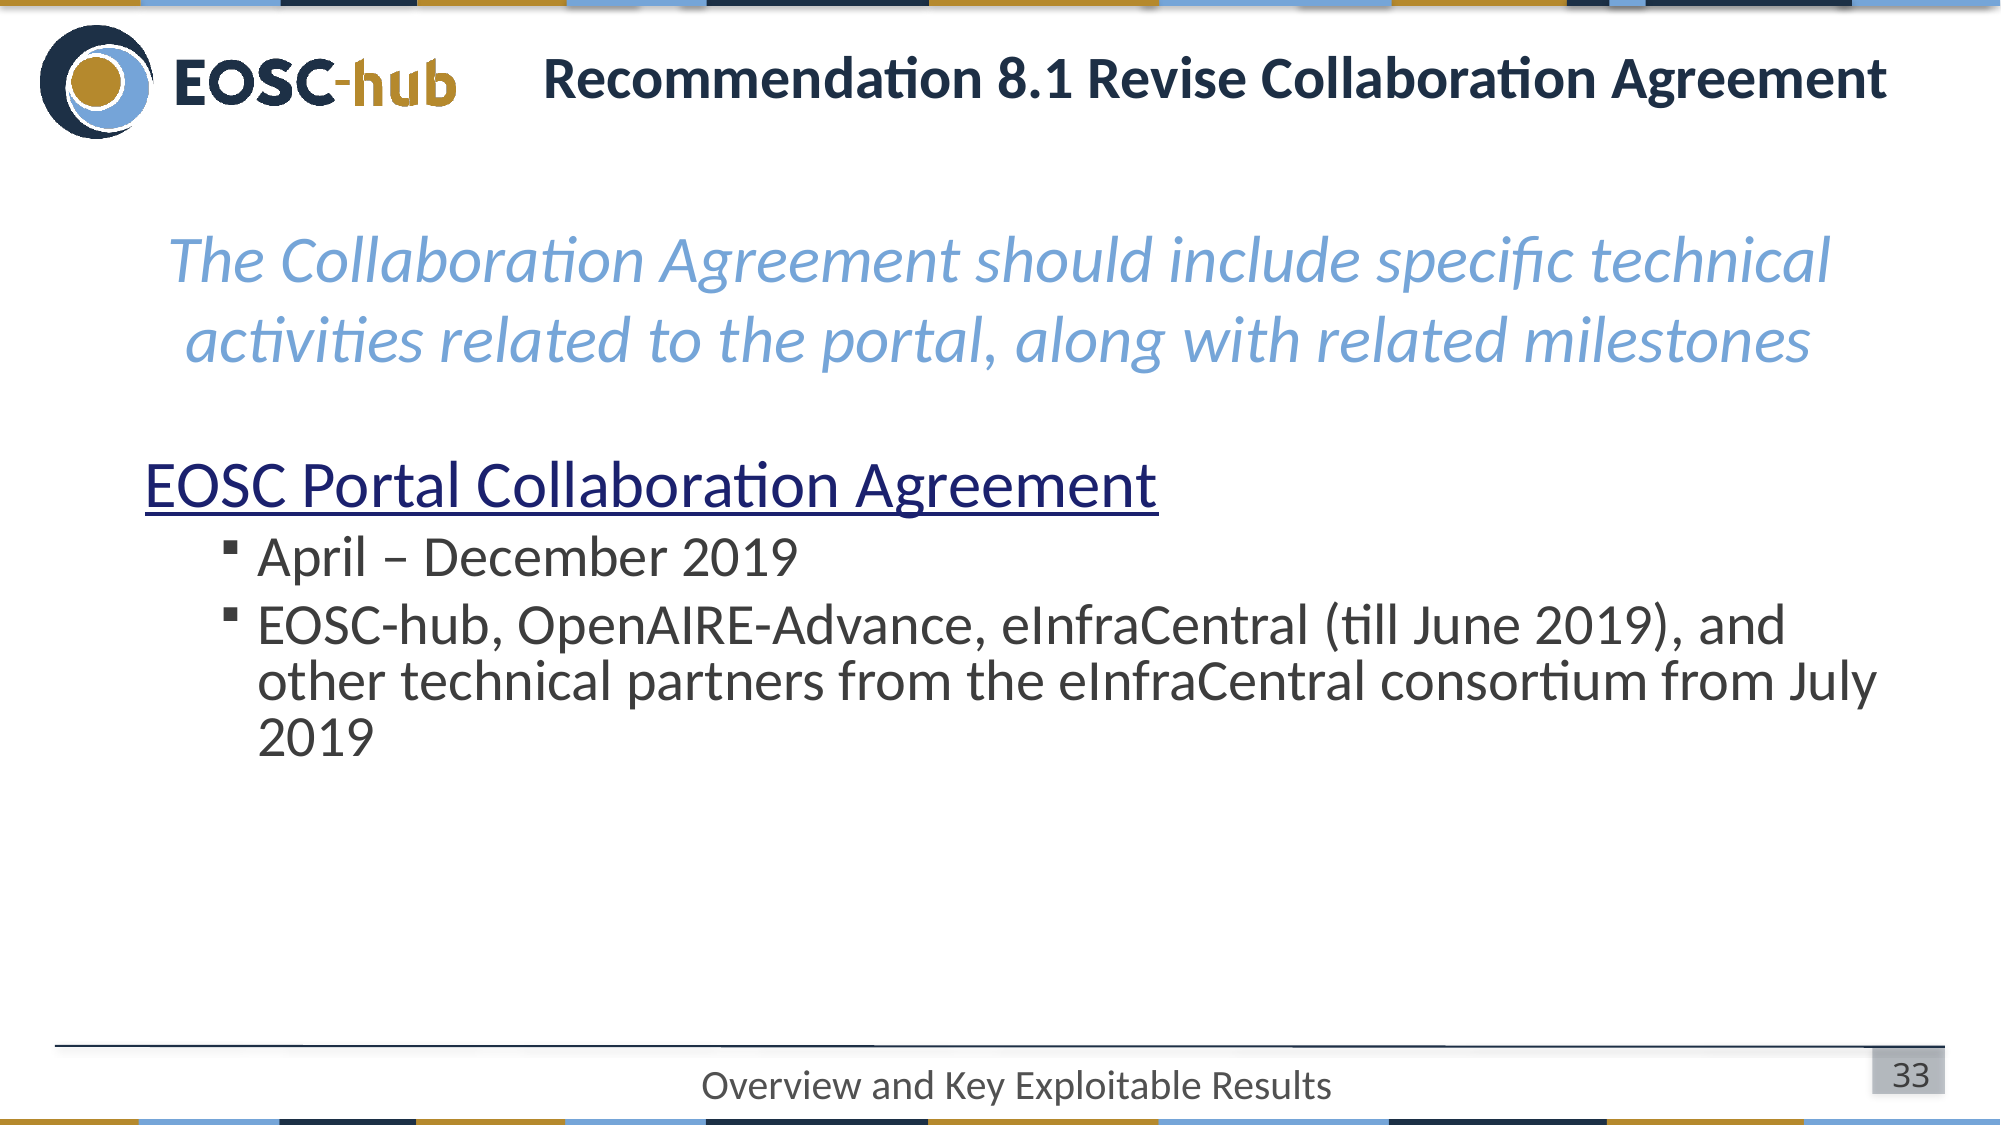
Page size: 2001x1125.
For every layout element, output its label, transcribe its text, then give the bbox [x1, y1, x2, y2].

list The Collaboration Agreement should include specific technical activities related to the portal, along with related milestones EOSC Portal Collaboration Agreement April – December 2019 EOSC-hub, OpenAIRE-Advance, eInfraCentral (till June 2019), and other technical partners from the eInfraCentral consortium from July 2019 [55, 208, 1945, 1047]
picture [17, 19, 479, 144]
picture [0, 1119, 2000, 1125]
text_box Overview and Key Exploitable Results [574, 1050, 1459, 1115]
slide_number 33 [1433, 1046, 1945, 1094]
title Recommendation 8.1 Revise Collaboration Agreement [528, 30, 1946, 120]
